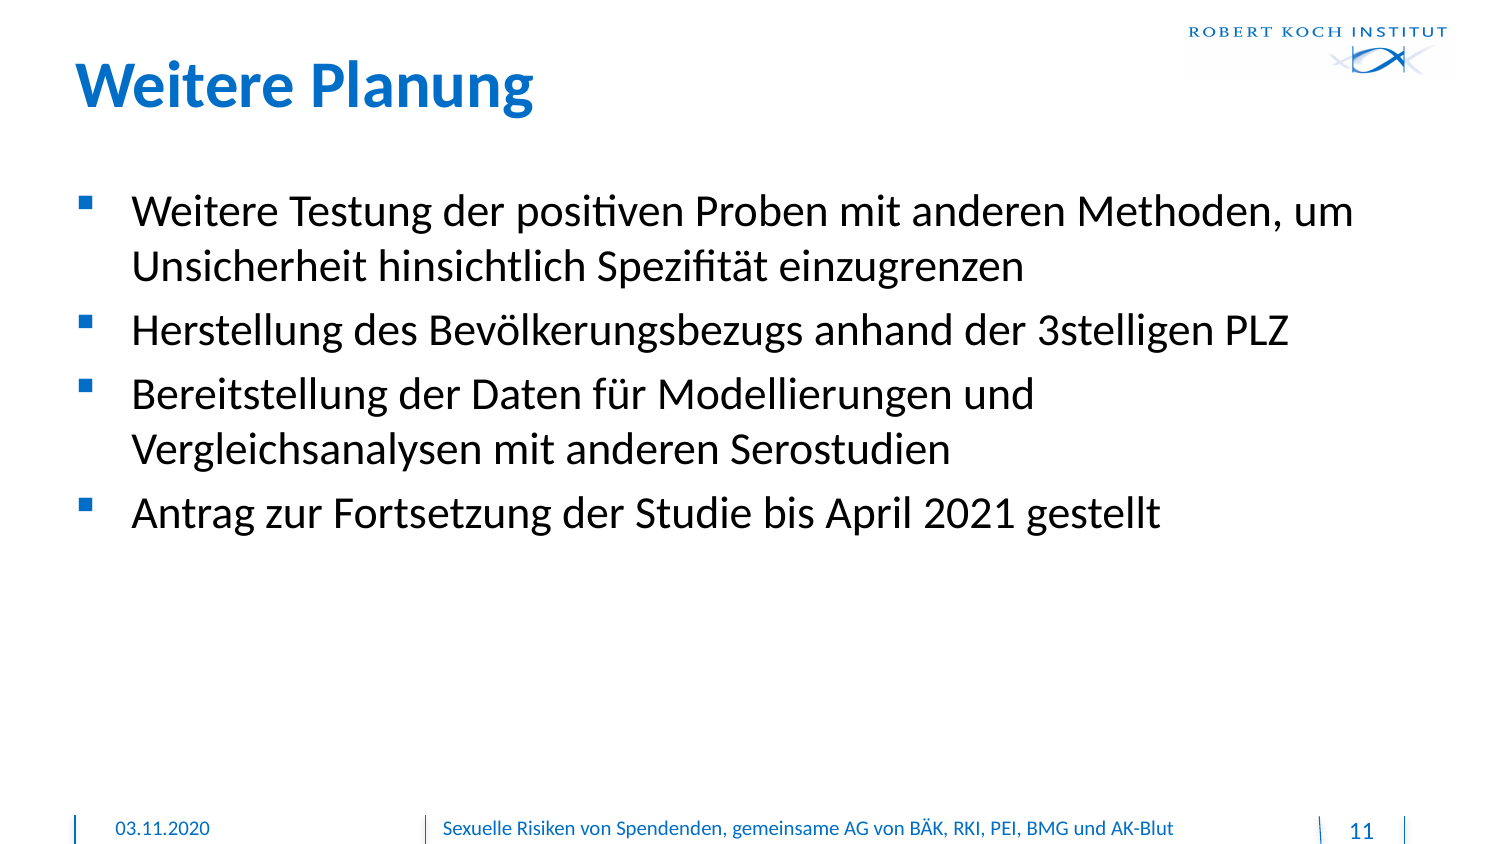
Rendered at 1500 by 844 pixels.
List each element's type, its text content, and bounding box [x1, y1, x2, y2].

slide_number 11 [1321, 814, 1403, 839]
list Weitere Testung der positiven Proben mit anderen Methoden, um Unsicherheit hinsichtlich Spezifität einzugrenzen Herstellung des Bevölkerungsbezugs anhand der 3stelligen PLZ Bereitstellung der Daten für Modellierungen und Vergleichsanalysen mit anderen Serostudien Antrag zur Fortsetzung der Studie bis April 2021 gestellt [75, 180, 1379, 795]
footer Sexuelle Risiken von Spendenden, gemeinsame AG von BÄK, RKI, PEI, BMG und AK-Blut [442, 814, 1293, 839]
text_box 03.11.2020 [115, 814, 383, 839]
picture [1182, 22, 1454, 82]
title Weitere Planung [75, 40, 1403, 122]
